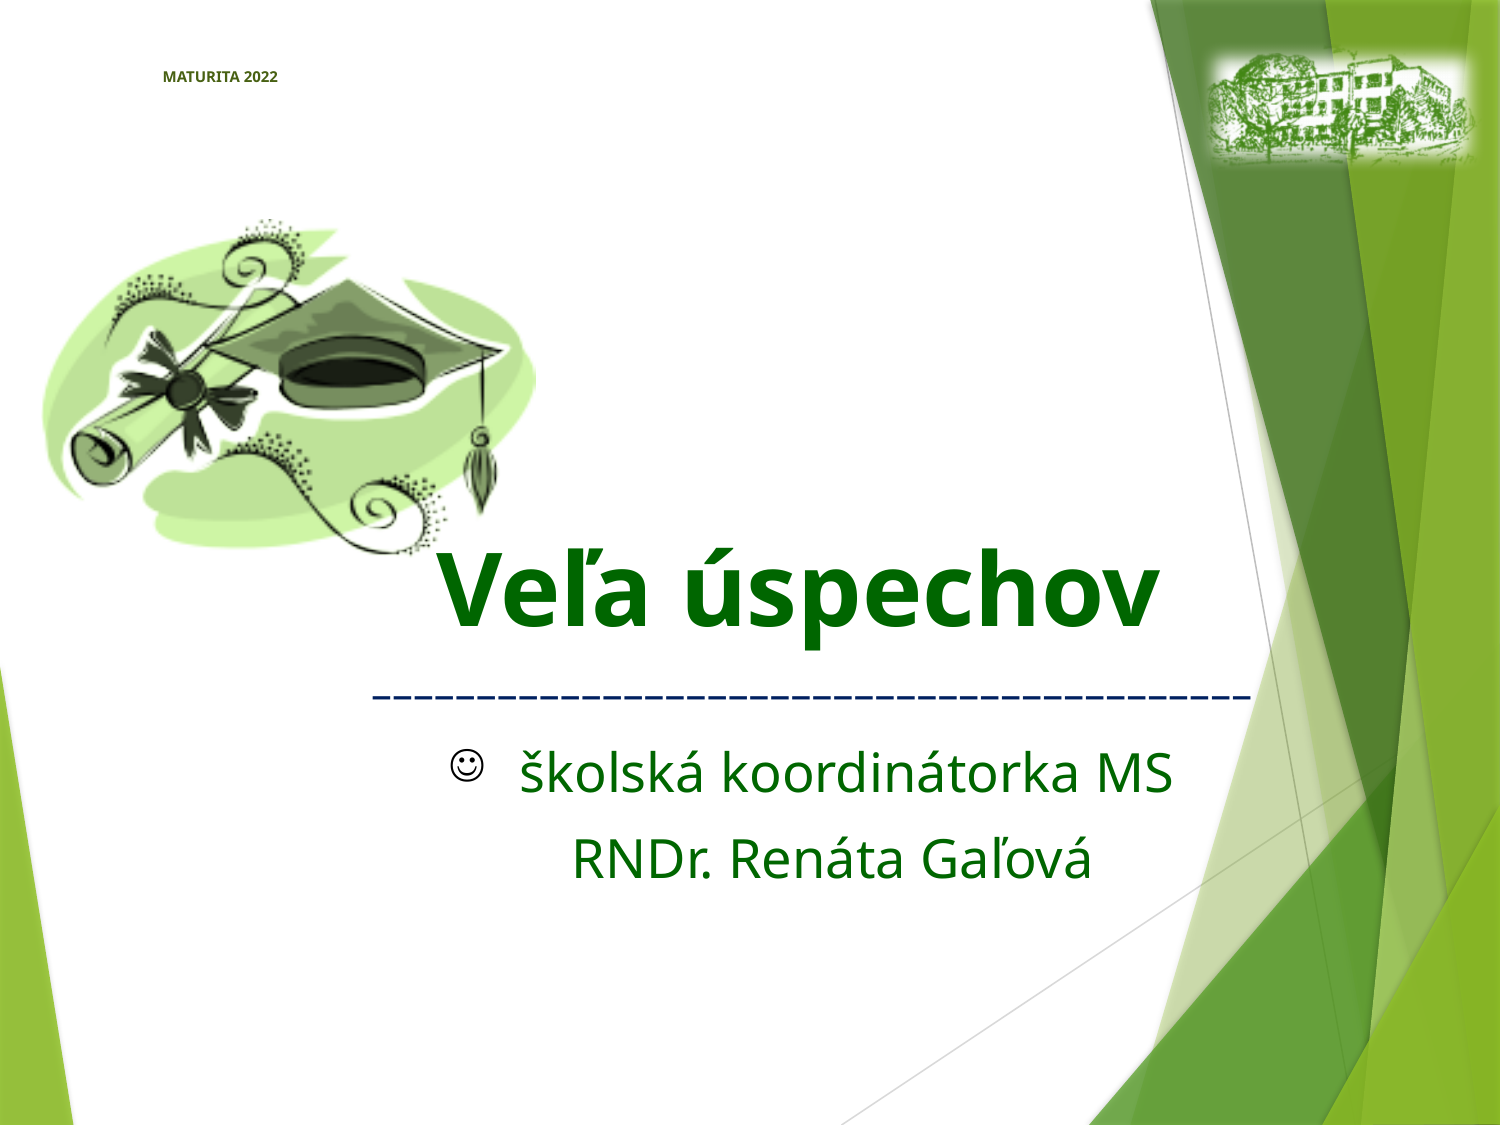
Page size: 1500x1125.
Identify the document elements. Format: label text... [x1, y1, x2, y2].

title MATURITA 2022 [147, 60, 1025, 238]
picture [40, 219, 537, 563]
list Veľa úspechov –––––––––––––––––––––––––––––––––––––––––– školská koordinátorka MS RNDr. Renáta Gaľová [123, 373, 1500, 977]
